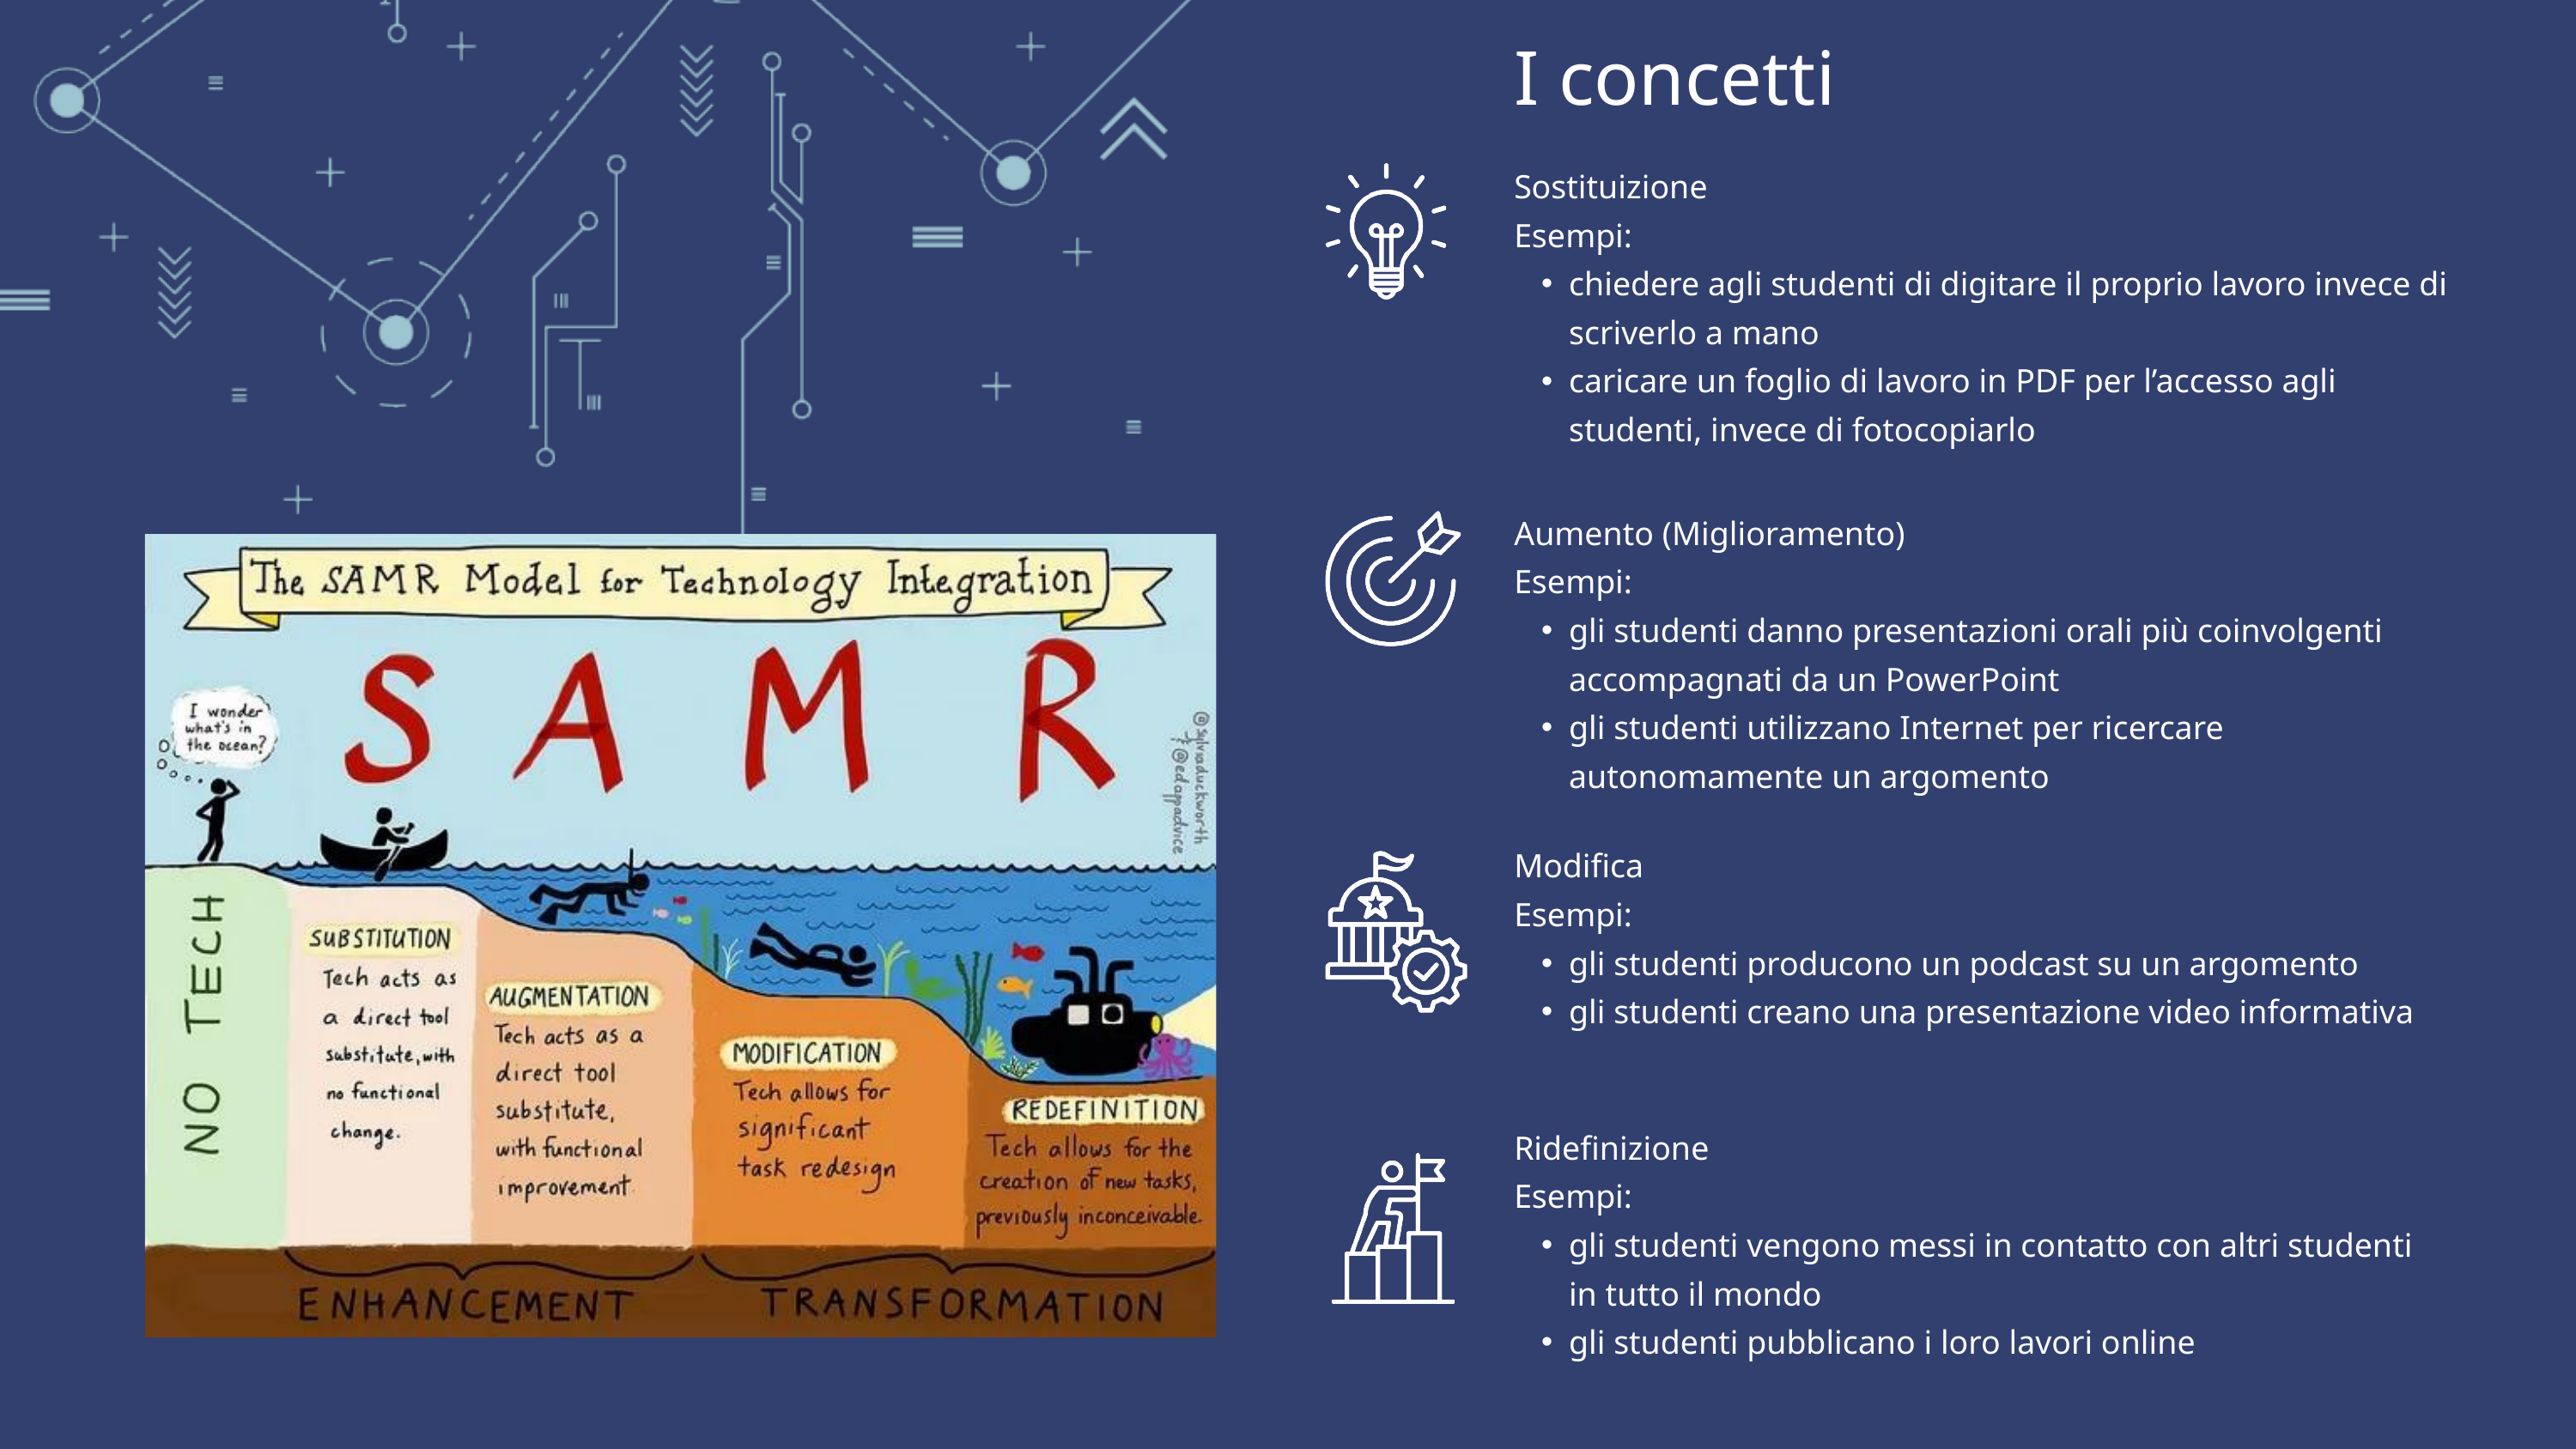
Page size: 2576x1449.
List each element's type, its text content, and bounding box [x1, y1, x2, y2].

text_box [1331, 1153, 1455, 1304]
text_box I concetti [1514, 15, 2360, 121]
text_box Ridefinizione Esempi: gli studenti vengono messi in contatto con altri studenti in tutto il mondo gli studenti pubblicano i loro lavori online [1514, 1118, 2449, 1361]
text_box [144, 534, 1217, 1337]
text_box [1325, 851, 1467, 1013]
text_box [1325, 163, 1447, 300]
text_box Sostituizione Esempi: chiedere agli studenti di digitare il proprio lavoro invece di scriverlo a mano caricare un foglio di lavoro in PDF per l’accesso agli studenti, invece di fotocopiarlo [1514, 156, 2479, 497]
text_box Modifica Esempi: gli studenti producono un podcast su un argomento gli studenti creano una presentazione video informativa [1514, 835, 2449, 1031]
text_box [0, 0, 1211, 558]
text_box Aumento (Miglioramento) Esempi: gli studenti danno presentazioni orali più coinvolgenti accompagnati da un PowerPoint gli studenti utilizzano Internet per ricercare autonomamente un argomento [1514, 503, 2479, 795]
text_box [1325, 511, 1461, 646]
